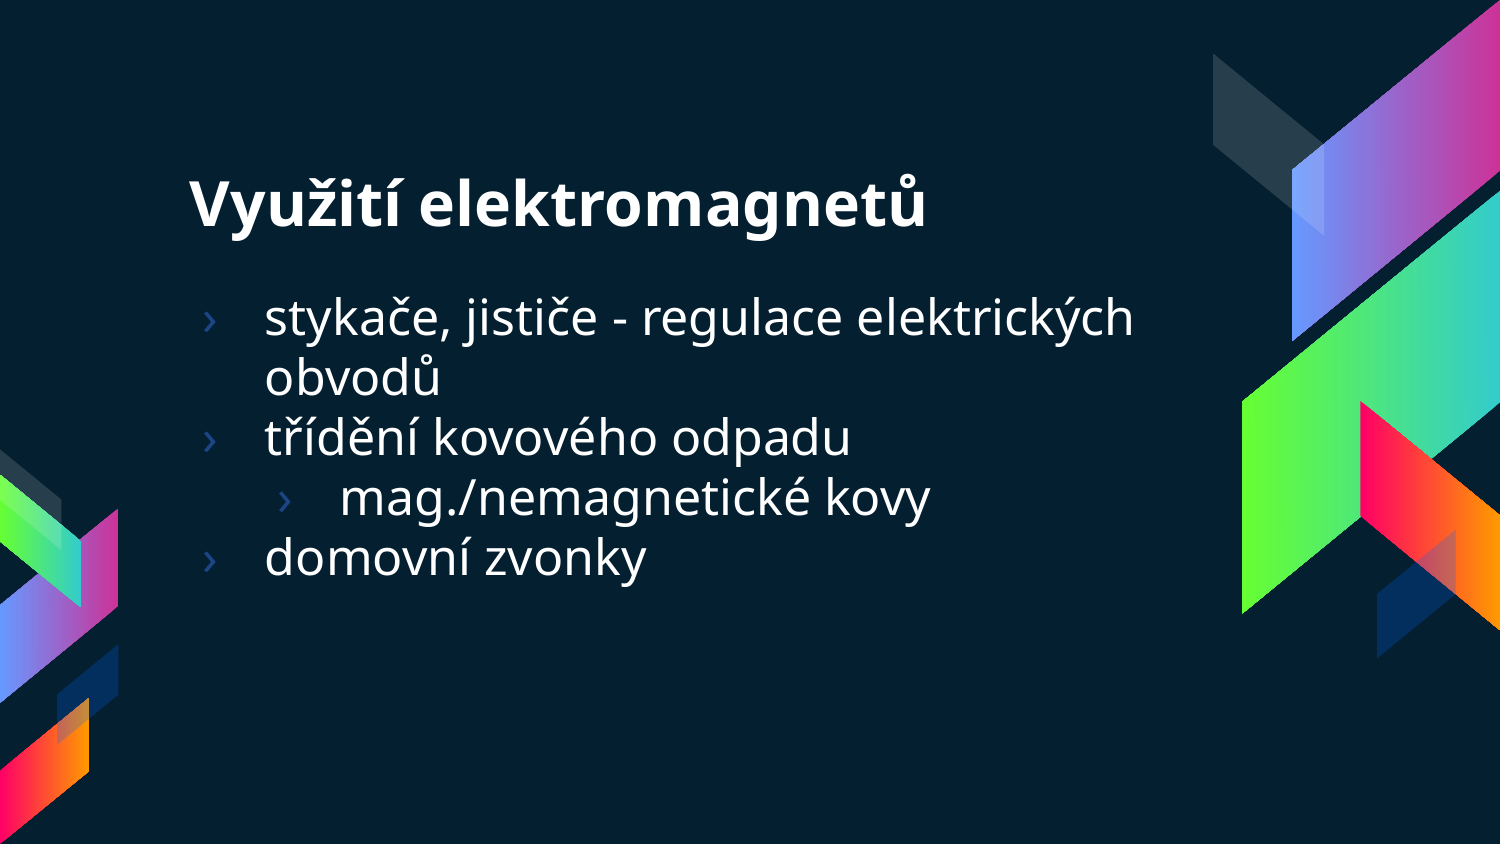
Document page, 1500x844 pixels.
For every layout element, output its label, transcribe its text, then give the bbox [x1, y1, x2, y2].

list stykače, jističe - regulace elektrických obvodů třídění kovového odpadu mag./nemagnetické kovy domovní zvonky [175, 270, 1155, 725]
title Využití elektromagnetů [175, 149, 1155, 255]
